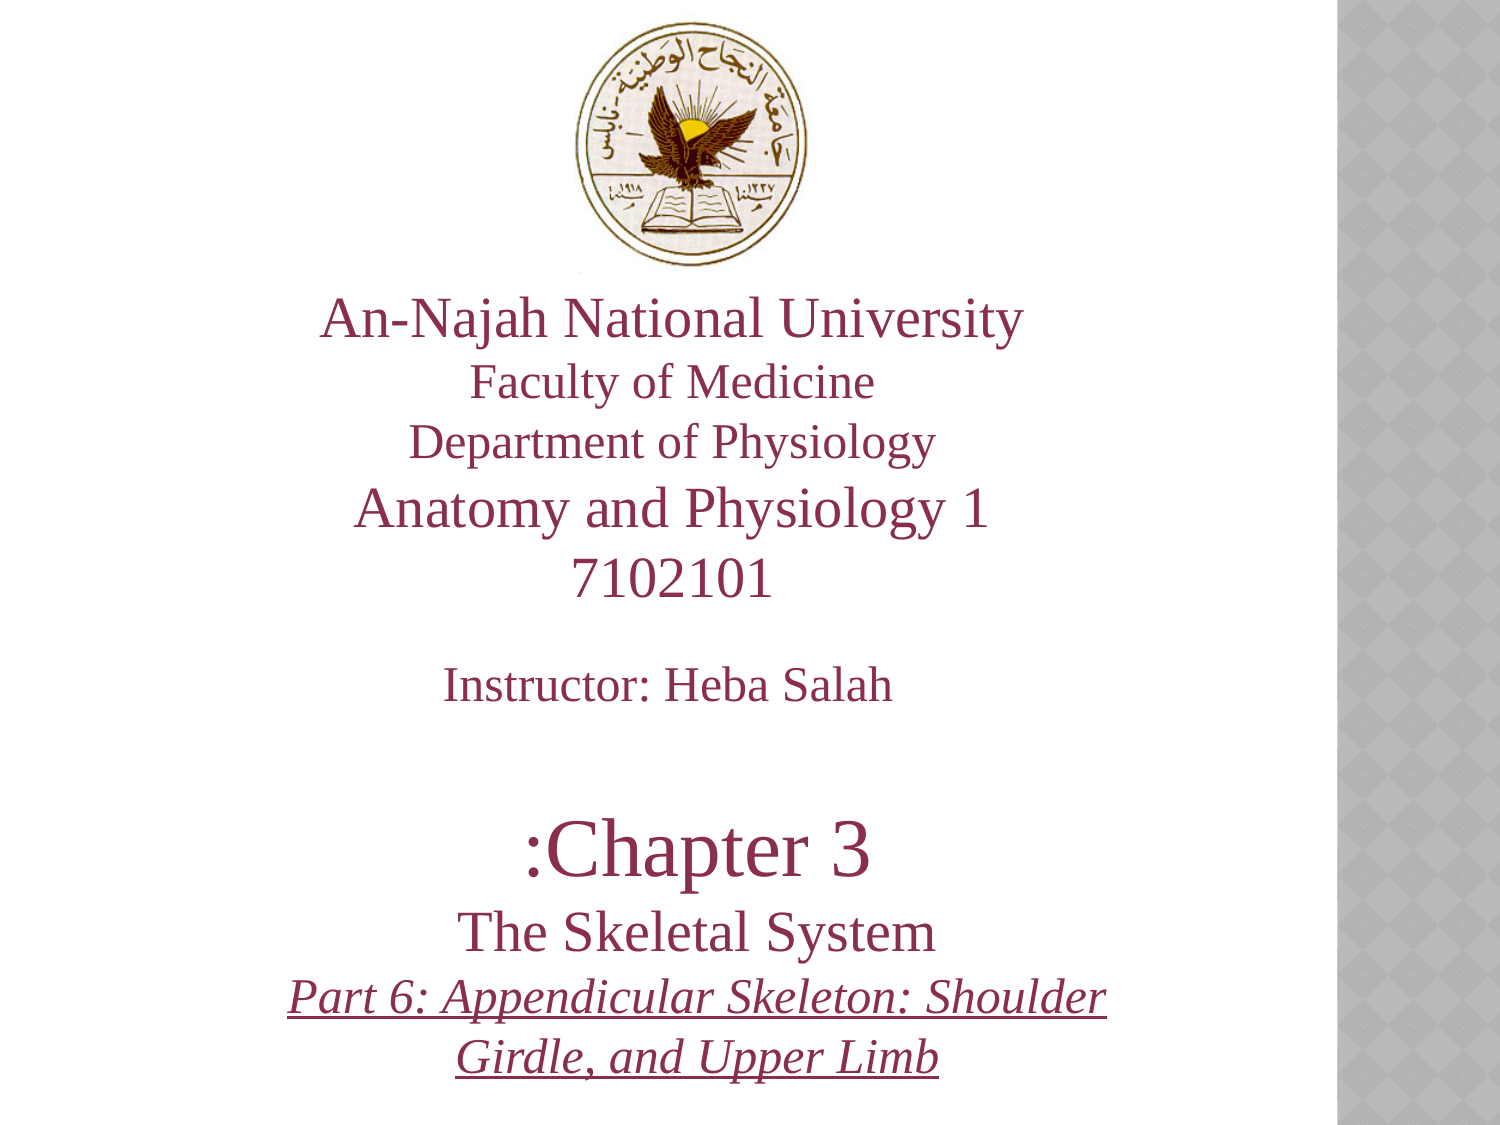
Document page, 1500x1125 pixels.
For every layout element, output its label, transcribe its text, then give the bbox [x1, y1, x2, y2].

picture [573, 13, 829, 294]
text_box Chapter 3: The Skeletal System Part 6: Appendicular Skeleton: Shoulder Girdle, and Upper Limb [234, 785, 1161, 1091]
text_box Instructor: Heba Salah [339, 644, 997, 720]
text_box An-Najah National University Faculty of Medicine Department of Physiology Anatomy and Physiology 1 7102101 [304, 271, 1041, 617]
